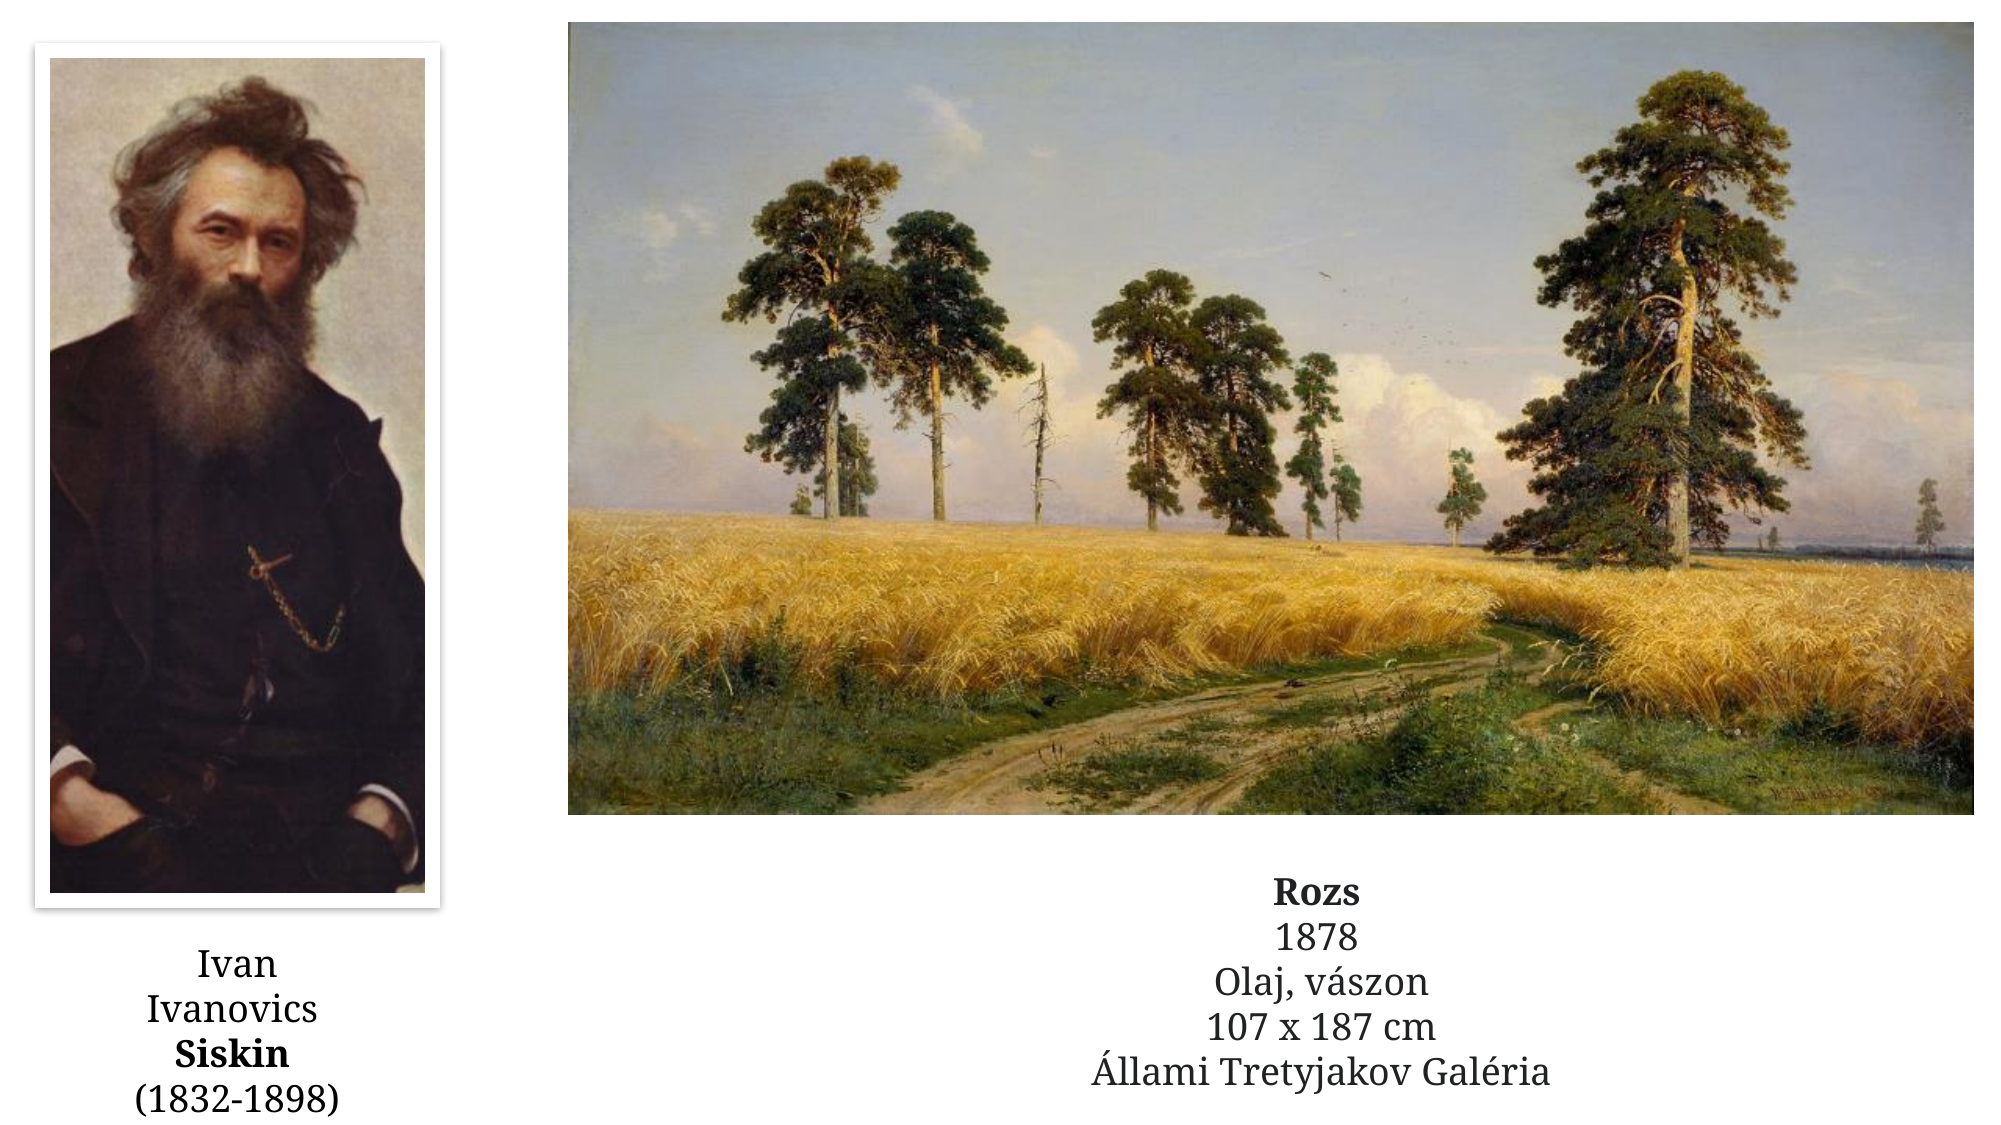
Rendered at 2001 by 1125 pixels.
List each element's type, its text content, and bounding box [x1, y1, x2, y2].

text_box Ivan Ivanovics Siskin (1832-1898) [99, 932, 376, 1125]
text_box Rozs 1878 Olaj, vászon 107 x 187 cm Állami Tretyjakov Galéria [1076, 860, 1567, 1100]
picture [568, 22, 1974, 815]
picture [49, 57, 426, 894]
